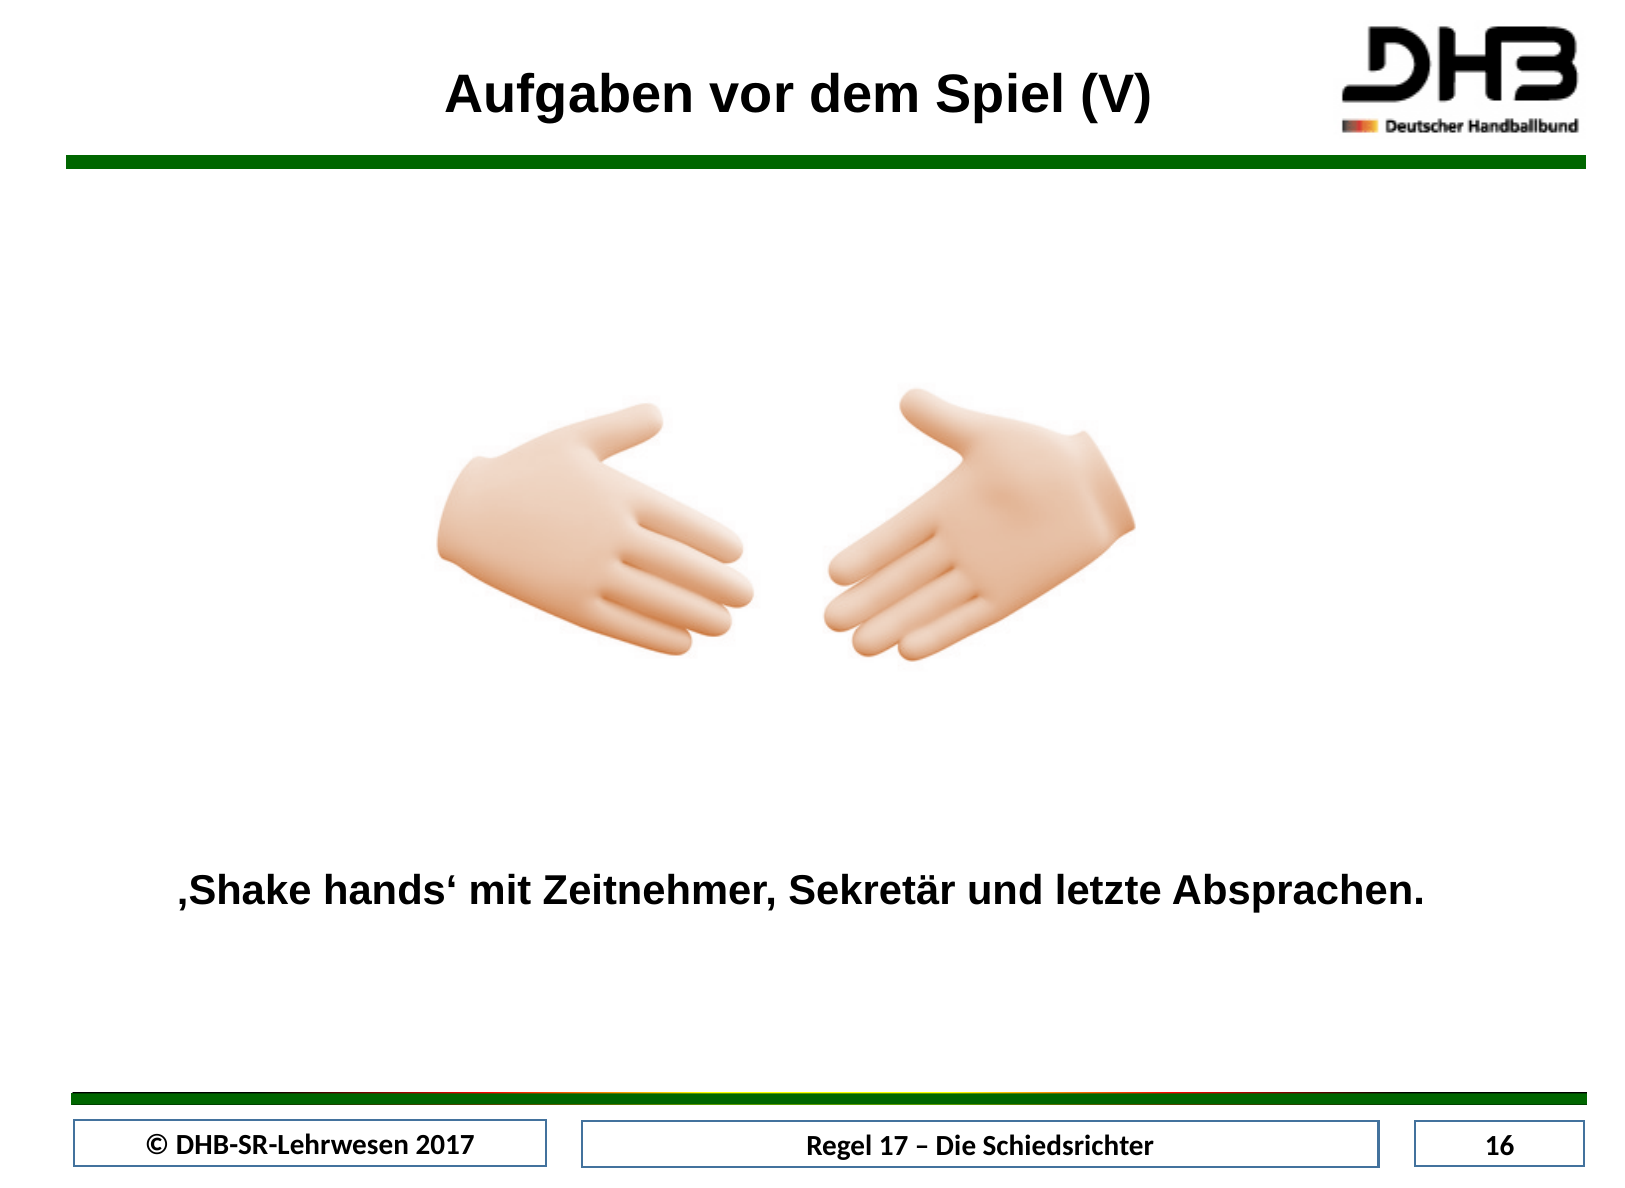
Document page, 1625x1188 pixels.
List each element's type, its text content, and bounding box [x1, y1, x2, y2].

picture [410, 333, 1161, 709]
text_box Aufgaben vor dem Spiel (V) [347, 49, 1251, 132]
picture [1321, 0, 1599, 142]
text_box ‚Shake hands‘ mit Zeitnehmer, Sekretär und letzte Absprachen. [74, 855, 1528, 920]
